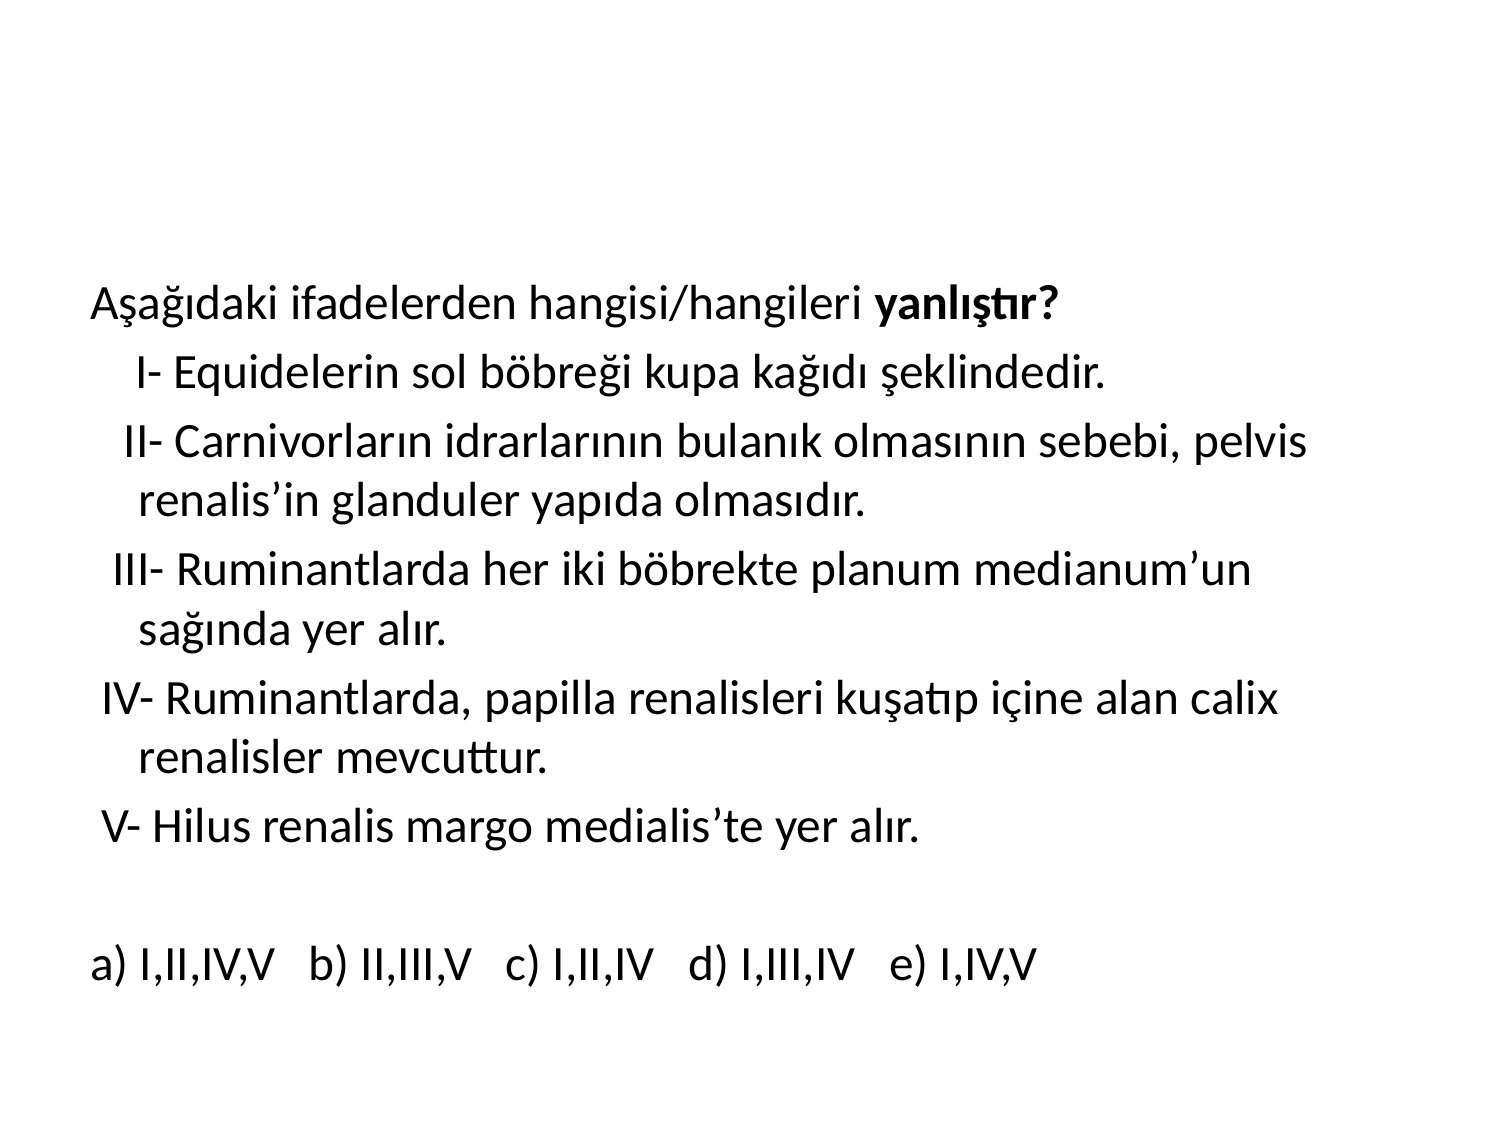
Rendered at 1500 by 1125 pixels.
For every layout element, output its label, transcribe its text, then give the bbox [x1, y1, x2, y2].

list Aşağıdaki ifadelerden hangisi/hangileri yanlıştır? I- Equidelerin sol böbreği kupa kağıdı şeklindedir. II- Carnivorların idrarlarının bulanık olmasının sebebi, pelvis renalis’in glanduler yapıda olmasıdır. III- Ruminantlarda her iki böbrekte planum medianum’un sağında yer alır. IV- Ruminantlarda, papilla renalisleri kuşatıp içine alan calix renalisler mevcuttur. V- Hilus renalis margo medialis’te yer alır. a) I,II,IV,V b) II,III,V c) I,II,IV d) I,III,IV e) I,IV,V [75, 262, 1425, 1005]
